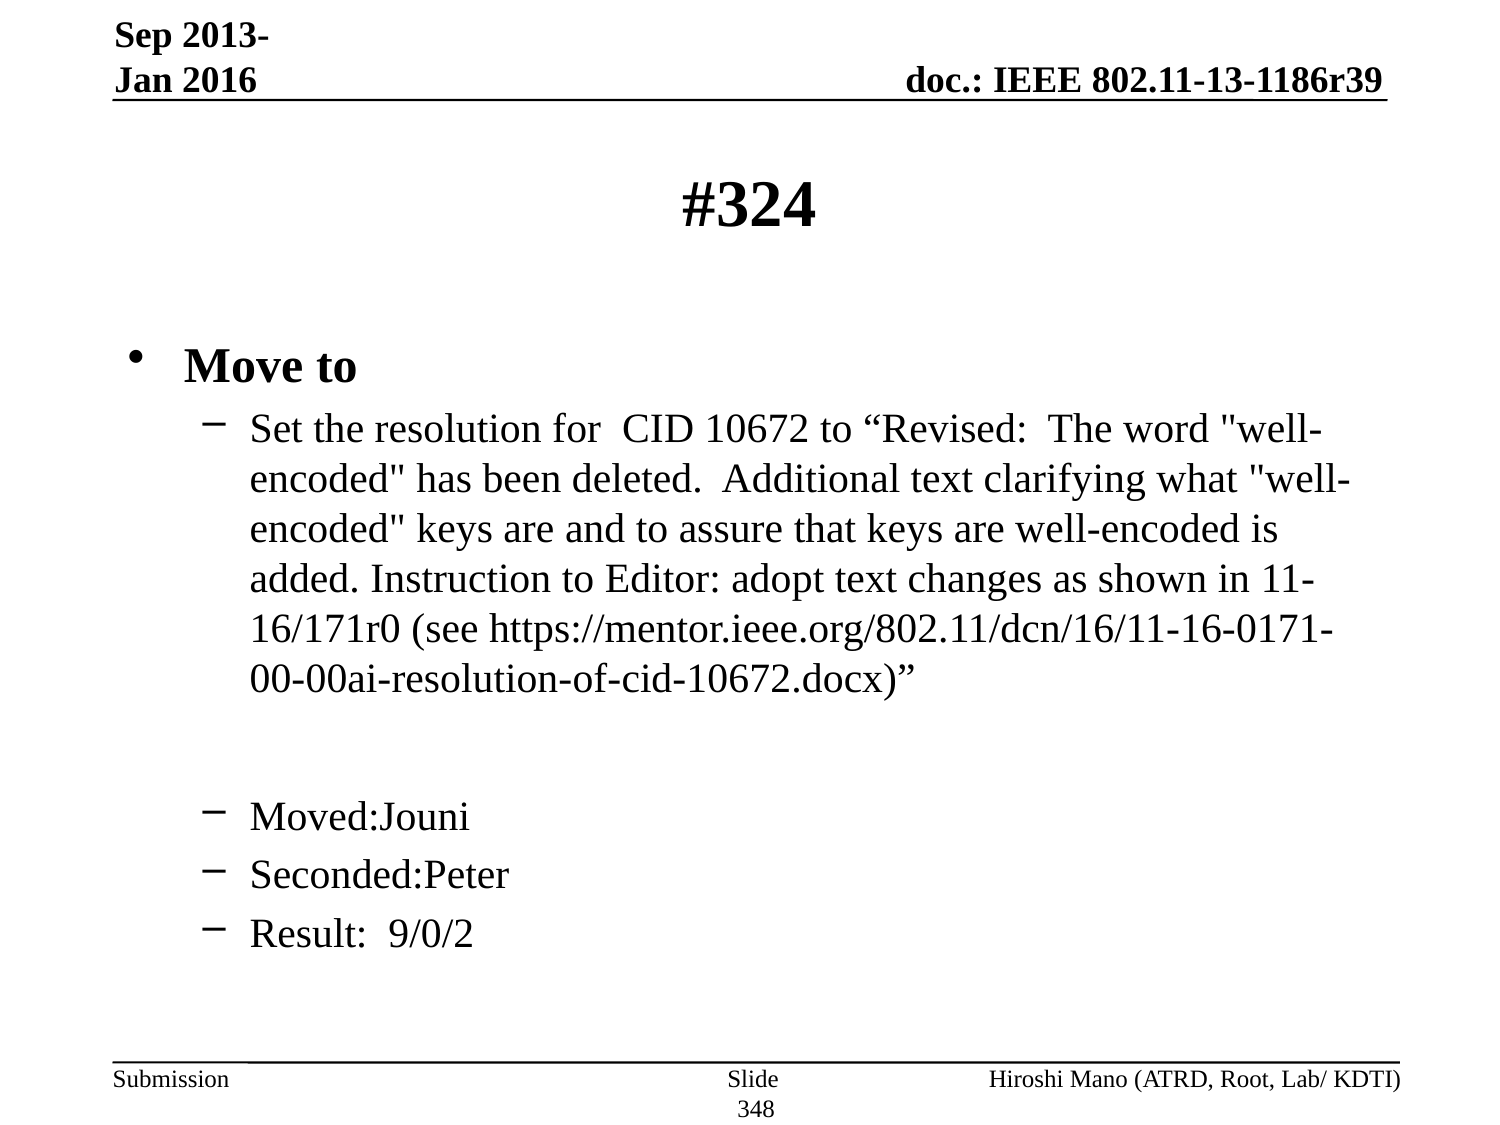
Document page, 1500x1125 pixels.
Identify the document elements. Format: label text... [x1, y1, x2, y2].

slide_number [114, 54, 273, 101]
list Move to Set the resolution for CID 10672 to “Revised: The word "well-encoded" has been deleted. Additional text clarifying what "well-encoded" keys are and to assure that keys are well-encoded is added. Instruction to Editor: adopt text changes as shown in 11-16/171r0 (see https://mentor.ieee.org/802.11/dcn/16/11-16-0171-00-00ai-resolution-of-cid-10672.docx)” Moved:Jouni Seconded:Peter Result: 9/0/2 [112, 324, 1388, 1001]
slide_number Slide 348 [712, 1061, 800, 1093]
footer Hiroshi Mano (ATRD, Root, Lab/ KDTI) [984, 1061, 1402, 1093]
title #324 [112, 112, 1388, 288]
